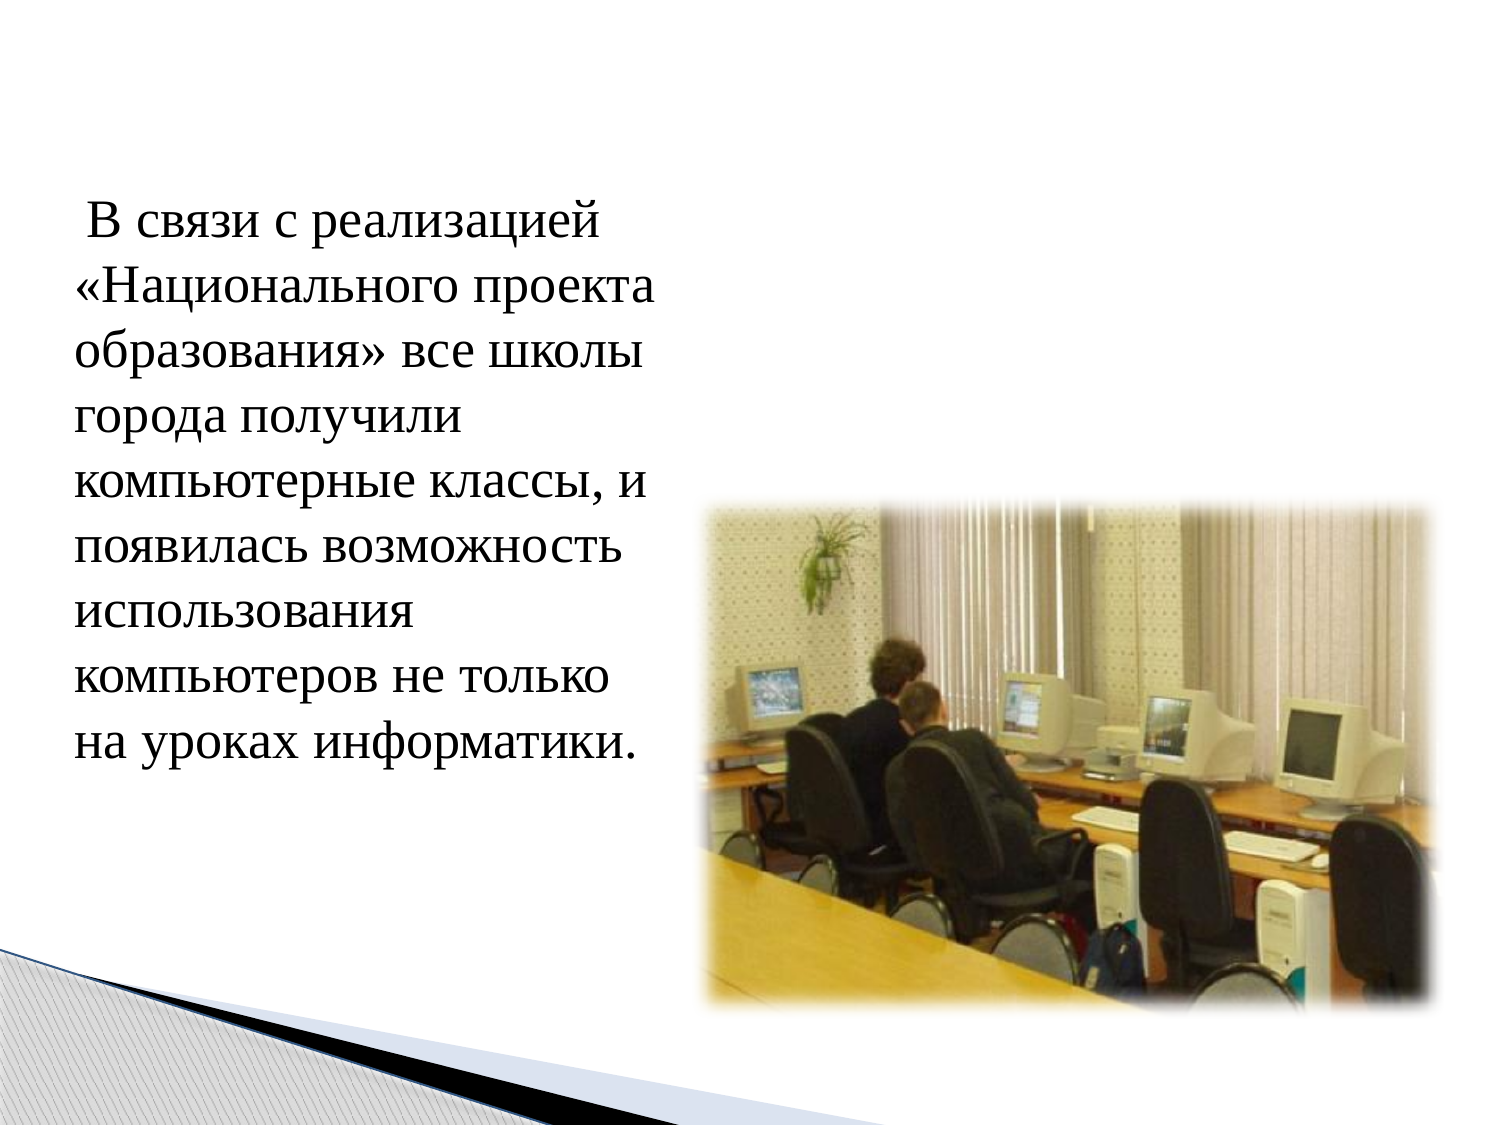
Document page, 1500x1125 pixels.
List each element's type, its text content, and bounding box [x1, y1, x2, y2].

picture [691, 491, 1445, 1020]
list В связи с реализацией «Национального проекта образования» все школы города получили компьютерные классы, и появилась возможность использования компьютеров не только на уроках информатики. [0, 175, 692, 821]
